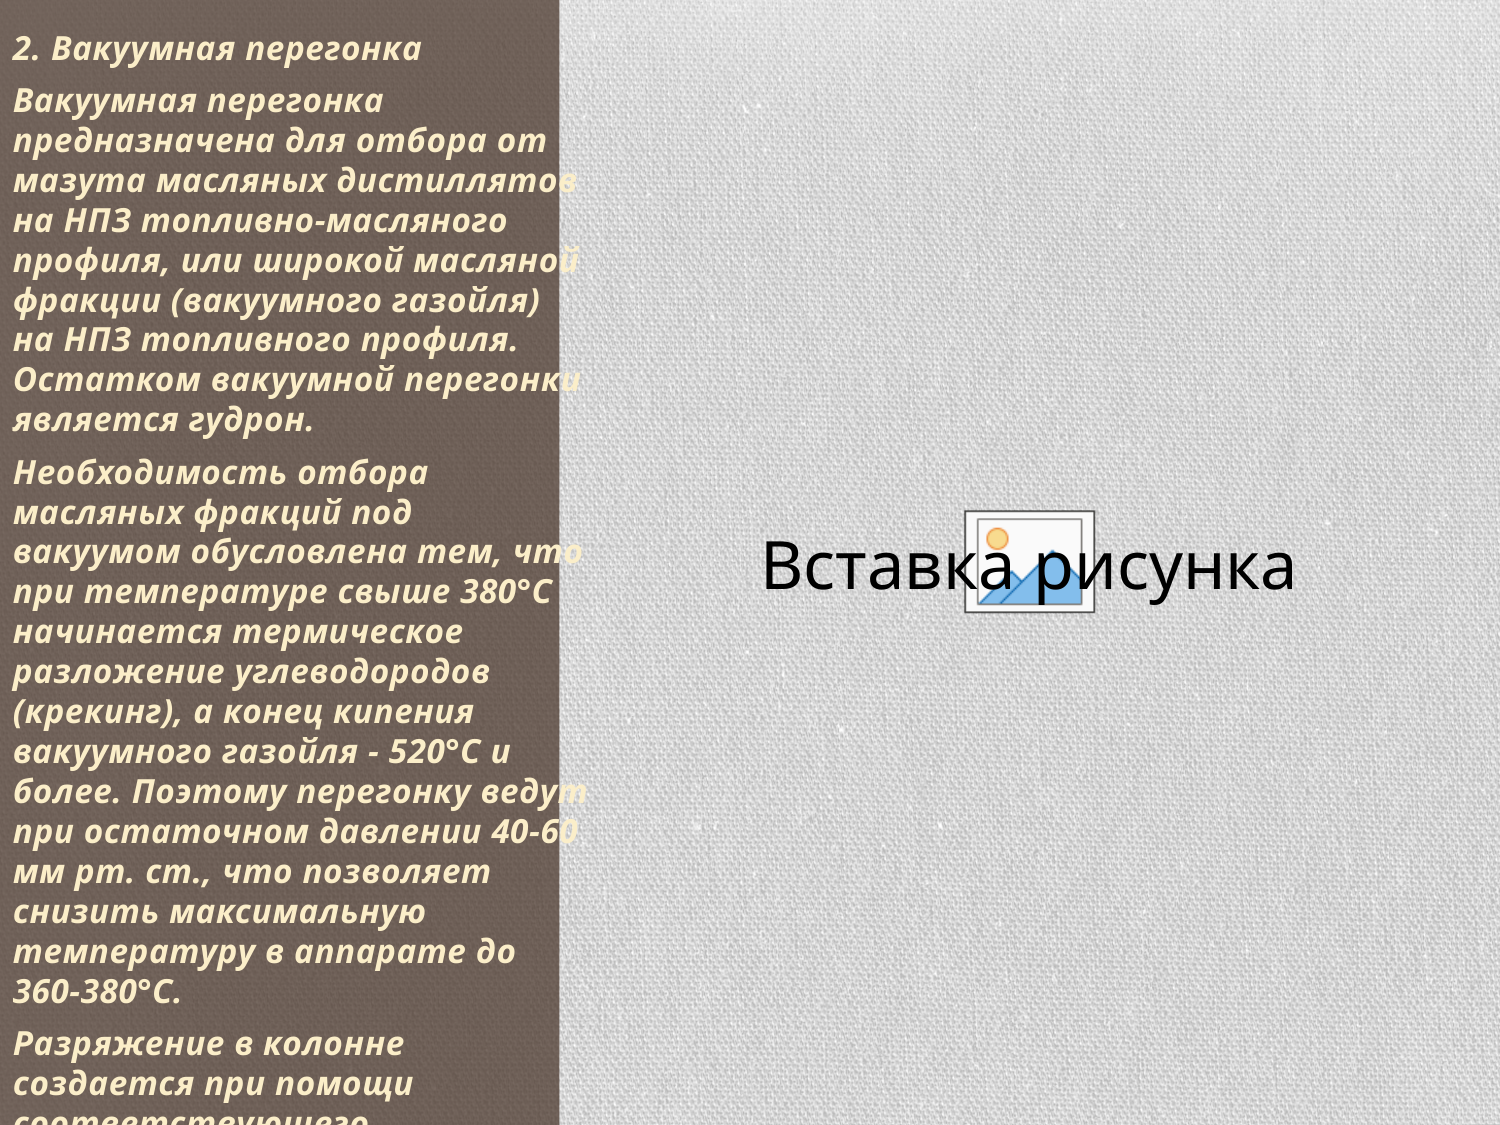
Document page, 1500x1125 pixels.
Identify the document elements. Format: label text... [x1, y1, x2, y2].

picture [559, 0, 1500, 1125]
list 2. Вакуумная перегонка Вакуумная перегонка предназначена для отбора от мазута масляных дистиллятов на НПЗ топливно-масляного профиля, или широкой масляной фракции (вакуумного газойля) на НПЗ топливного профиля. Остатком вакуумной перегонки является гудрон. Необходимость отбора масляных фракций под вакуумом обусловлена тем, что при температуре свыше 380°С начинается термическое разложение углеводородов (крекинг), а конец кипения вакуумного газойля - 520°С и более. Поэтому перегонку ведут при остаточном давлении 40-60 мм рт. ст., что позволяет снизить максимальную температуру в аппарате до 360-380°С. Разряжение в колонне создается при помощи соответствующего оборудования, ключевыми аппаратами являются паровые или жидкостные эжекторы [0, 19, 557, 1125]
